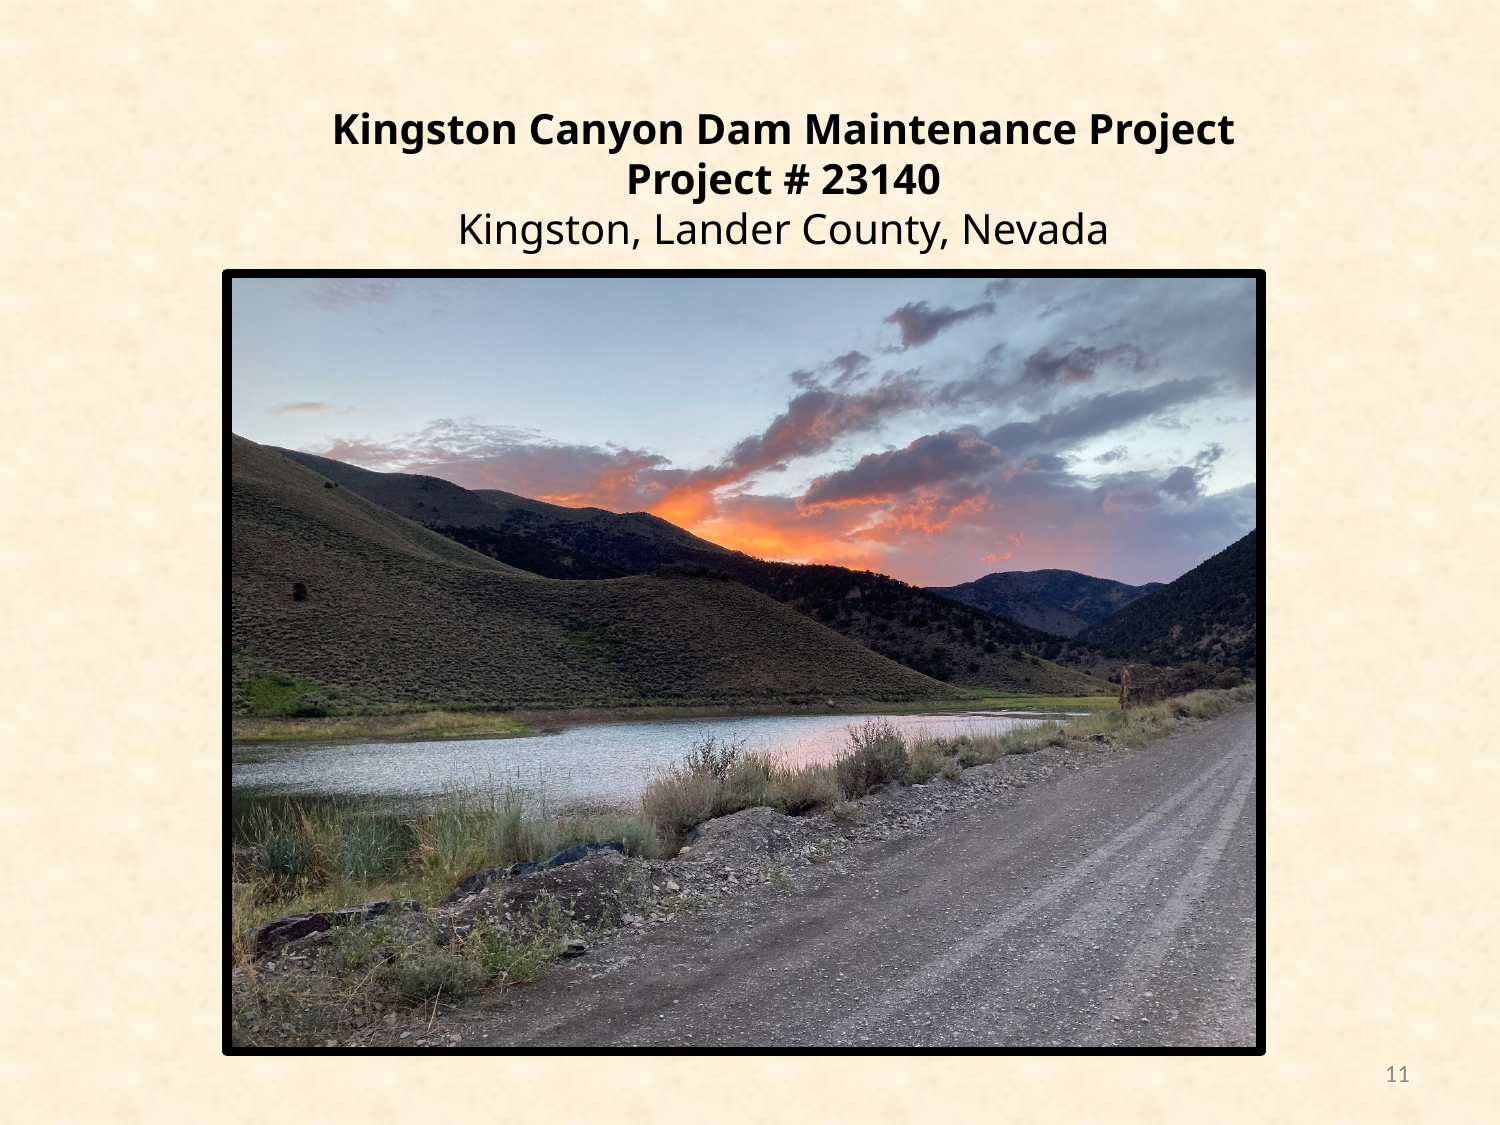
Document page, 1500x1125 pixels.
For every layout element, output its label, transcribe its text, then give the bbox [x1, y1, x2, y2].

title Kingston Canyon Dam Maintenance Project Project # 23140 Kingston, Lander County, Nevada [199, 26, 1312, 351]
slide_number 11 [1074, 1042, 1425, 1103]
picture [0, 0, 1500, 1125]
